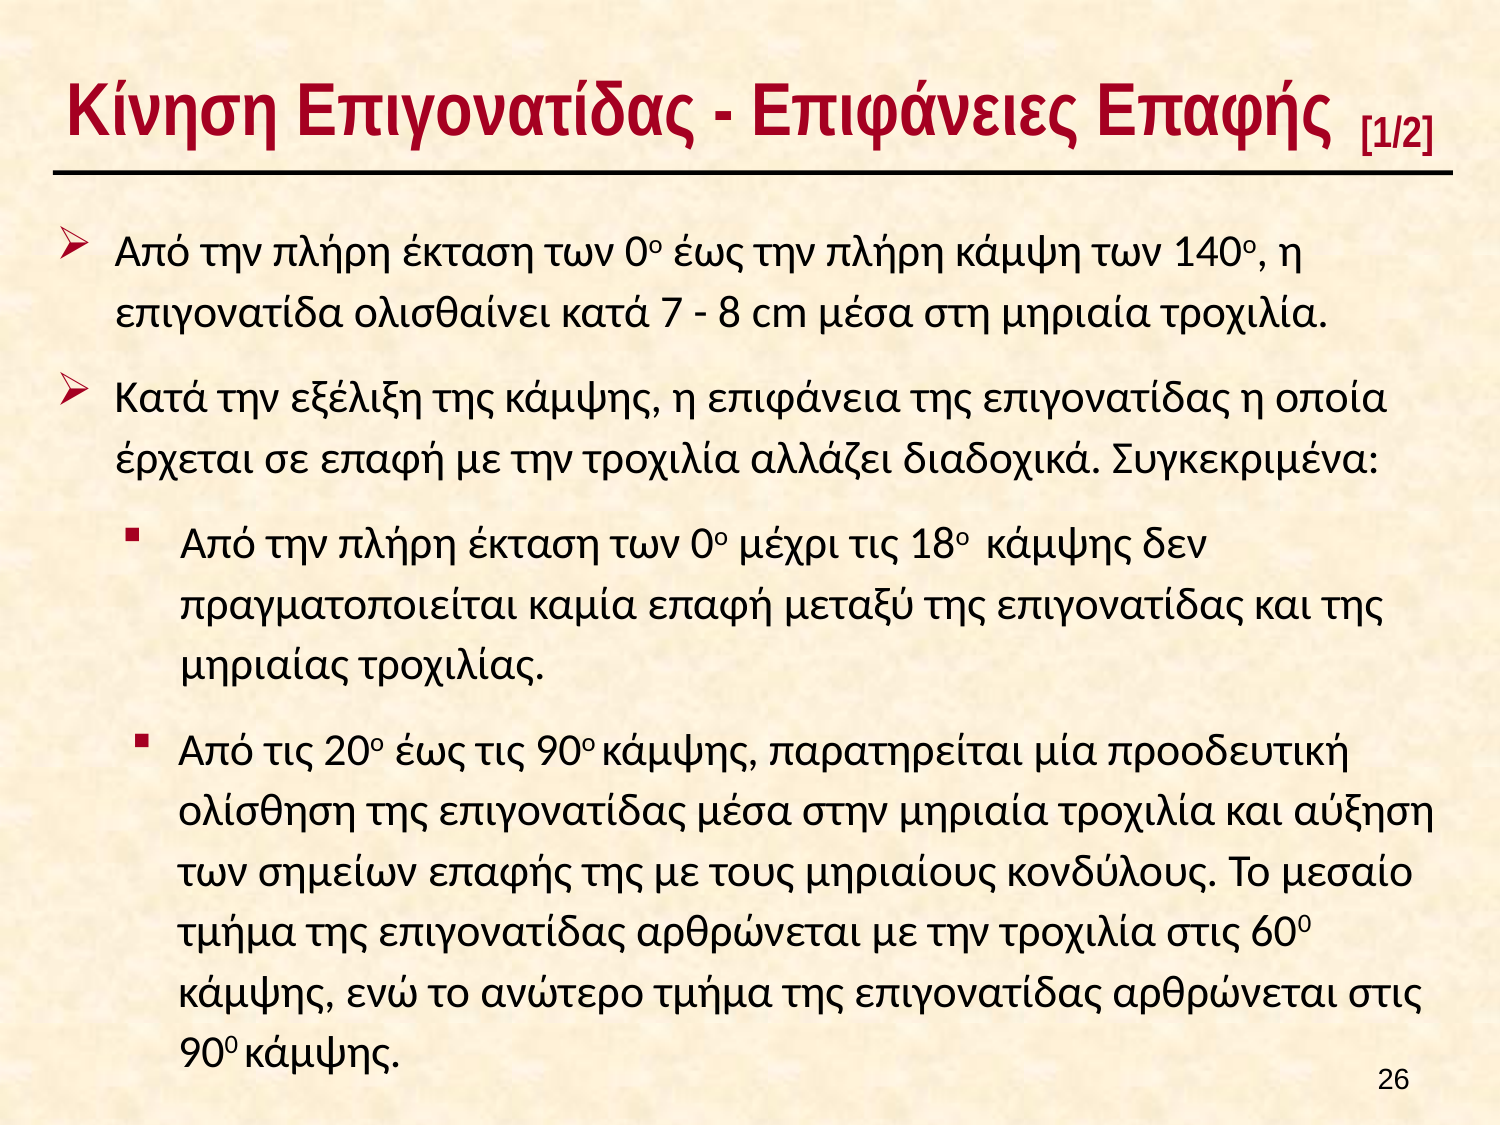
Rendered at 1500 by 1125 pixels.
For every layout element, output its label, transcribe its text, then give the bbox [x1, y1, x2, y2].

list Από την πλήρη έκταση των 0ο έως την πλήρη κάμψη των 140ο, η επιγονατίδα ολισθαίνει κατά 7 - 8 cm μέσα στη μηριαία τροχιλία. Κατά την εξέλιξη της κάμψης, η επιφάνεια της επιγονατίδας η οποία έρχεται σε επαφή με την τροχιλία αλλάζει διαδοχικά. Συγκεκριμένα: Από την πλήρη έκταση των 0ο μέχρι τις 18ο κάμψης δεν πραγματοποιείται καμία επαφή μεταξύ της επιγονατίδας και της μηριαίας τροχιλίας. Από τις 20ο έως τις 90ο κάμψης, παρατηρείται μία προοδευτική ολίσθηση της επιγονατίδας μέσα στην μηριαία τροχιλία και αύξηση των σημείων επαφής της με τους μηριαίους κονδύλους. Το μεσαίο τμήμα της επιγονατίδας αρθρώνεται με την τροχιλία στις 600 κάμψης, ενώ το ανώτερο τμήμα της επιγονατίδας αρθρώνεται στις 900 κάμψης. [41, 208, 1471, 1094]
slide_number 25 [1074, 1024, 1426, 1103]
title Κίνηση Επιγονατίδας - Επιφάνειες Επαφής [1/2] [35, 30, 1475, 185]
picture [0, 0, 1500, 1125]
